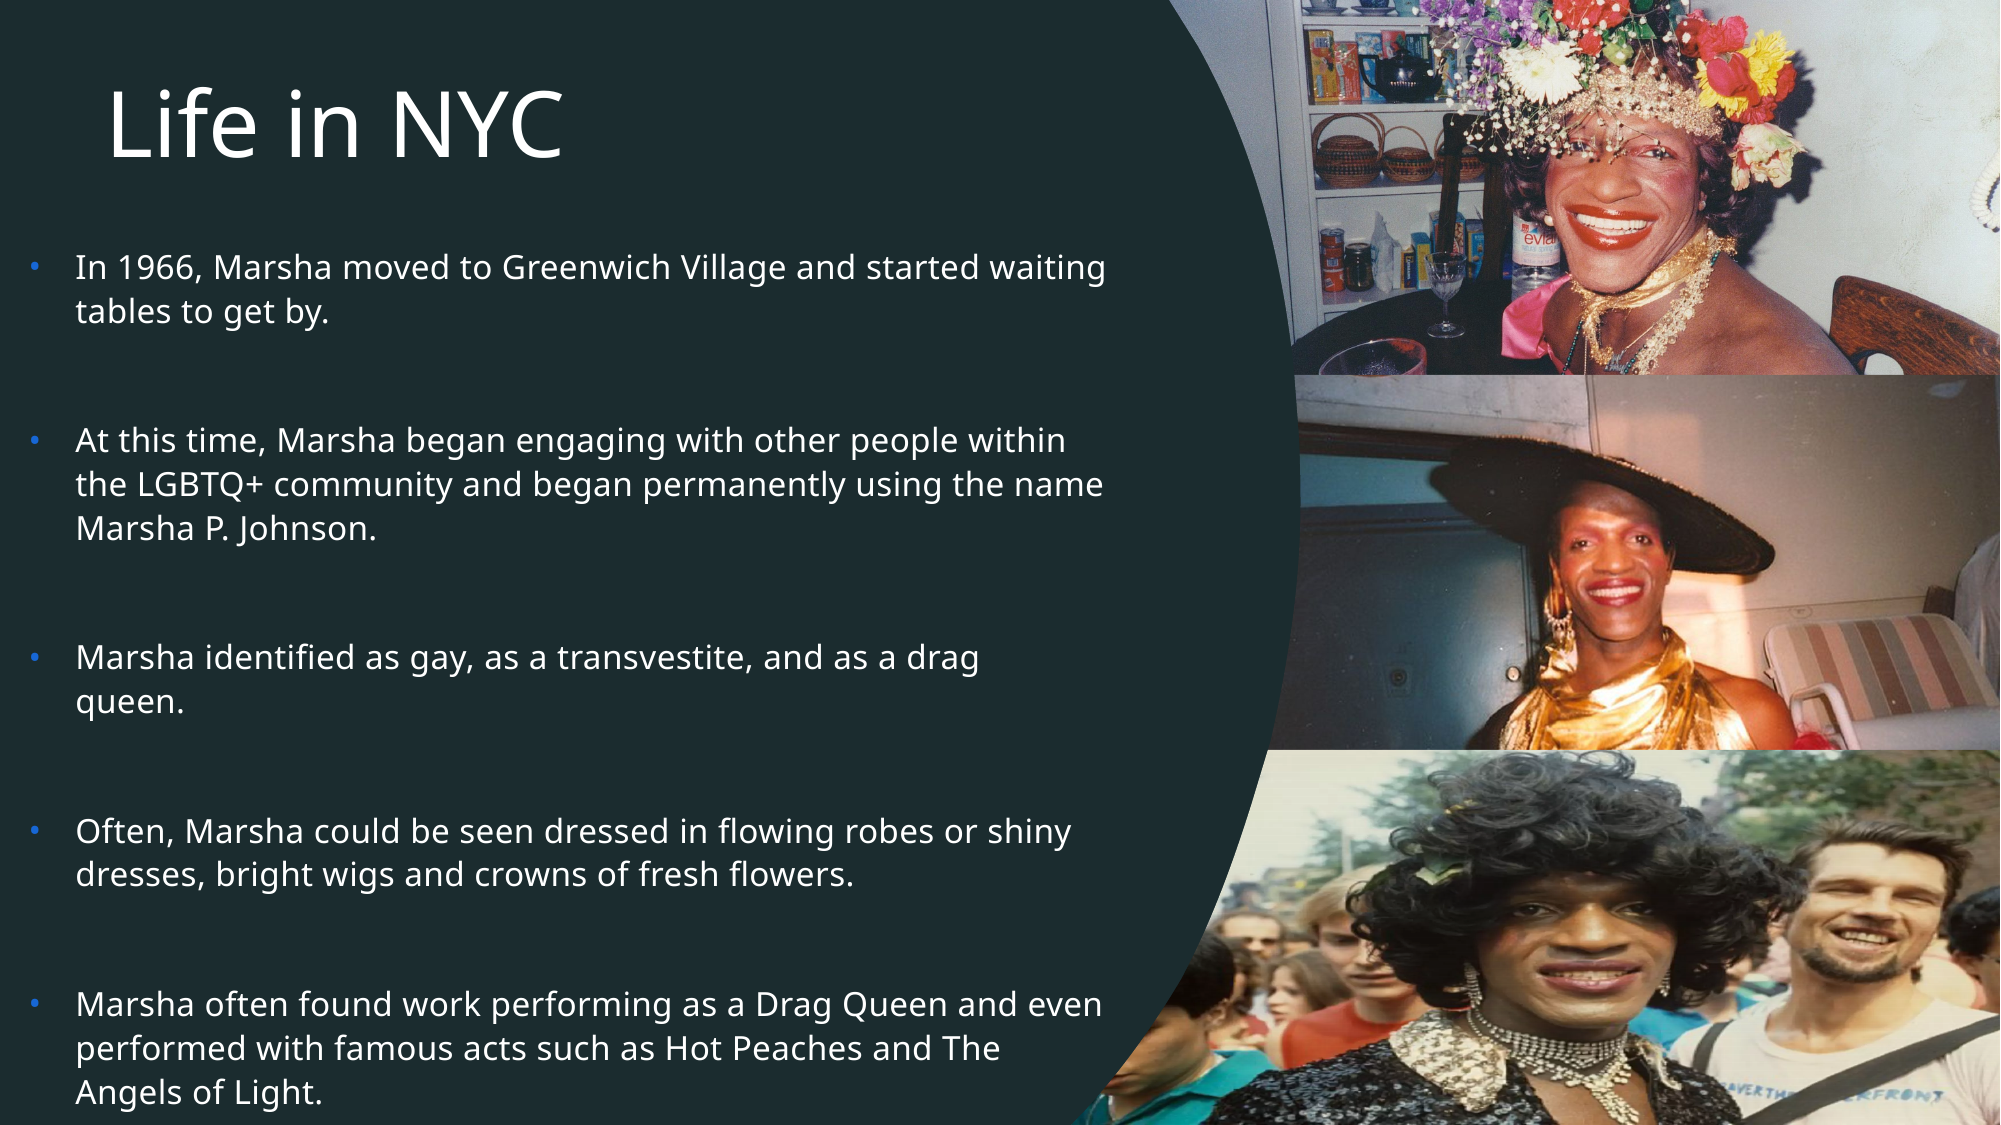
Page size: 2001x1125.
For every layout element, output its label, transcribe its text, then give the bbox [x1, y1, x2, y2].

text_box [925, 0, 1267, 749]
title Life in NYC [105, 0, 925, 241]
list In 1966, Marsha moved to Greenwich Village and started waiting tables to get by. At this time, Marsha began engaging with other people within the LGBTQ+ community and began permanently using the name Marsha P. Johnson. Marsha identified as gay, as a transvestite, and as a drag queen. Often, Marsha could be seen dressed in flowing robes or shiny dresses, bright wigs and crowns of fresh flowers. Marsha often found work performing as a Drag Queen and even performed with famous acts such as Hot Peaches and The Angels of Light. [28, 241, 1110, 1074]
text_box [0, 0, 1070, 1125]
picture [1070, 0, 2000, 1125]
